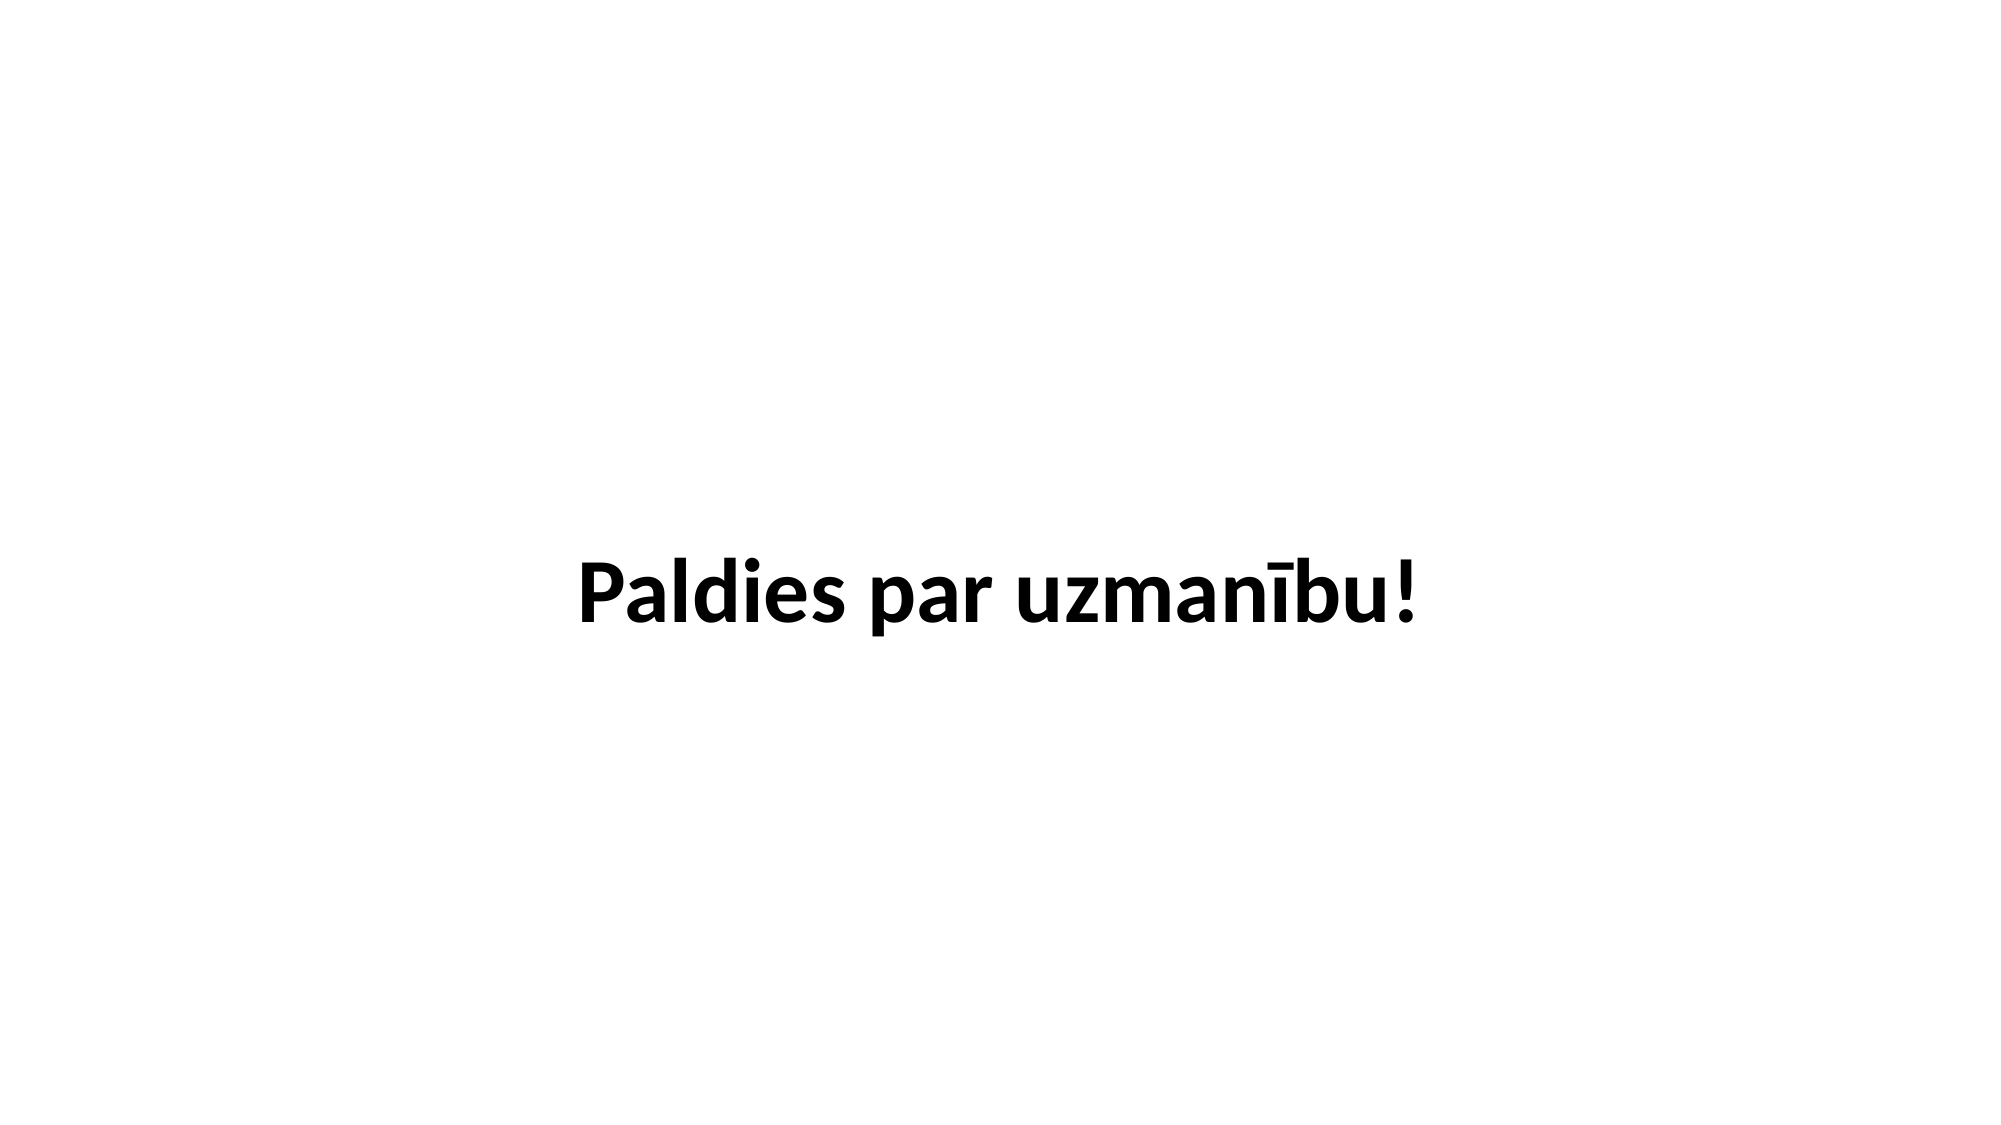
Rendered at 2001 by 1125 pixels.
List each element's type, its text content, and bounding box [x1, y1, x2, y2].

text_box Paldies par uzmanību! [137, 59, 1862, 1068]
